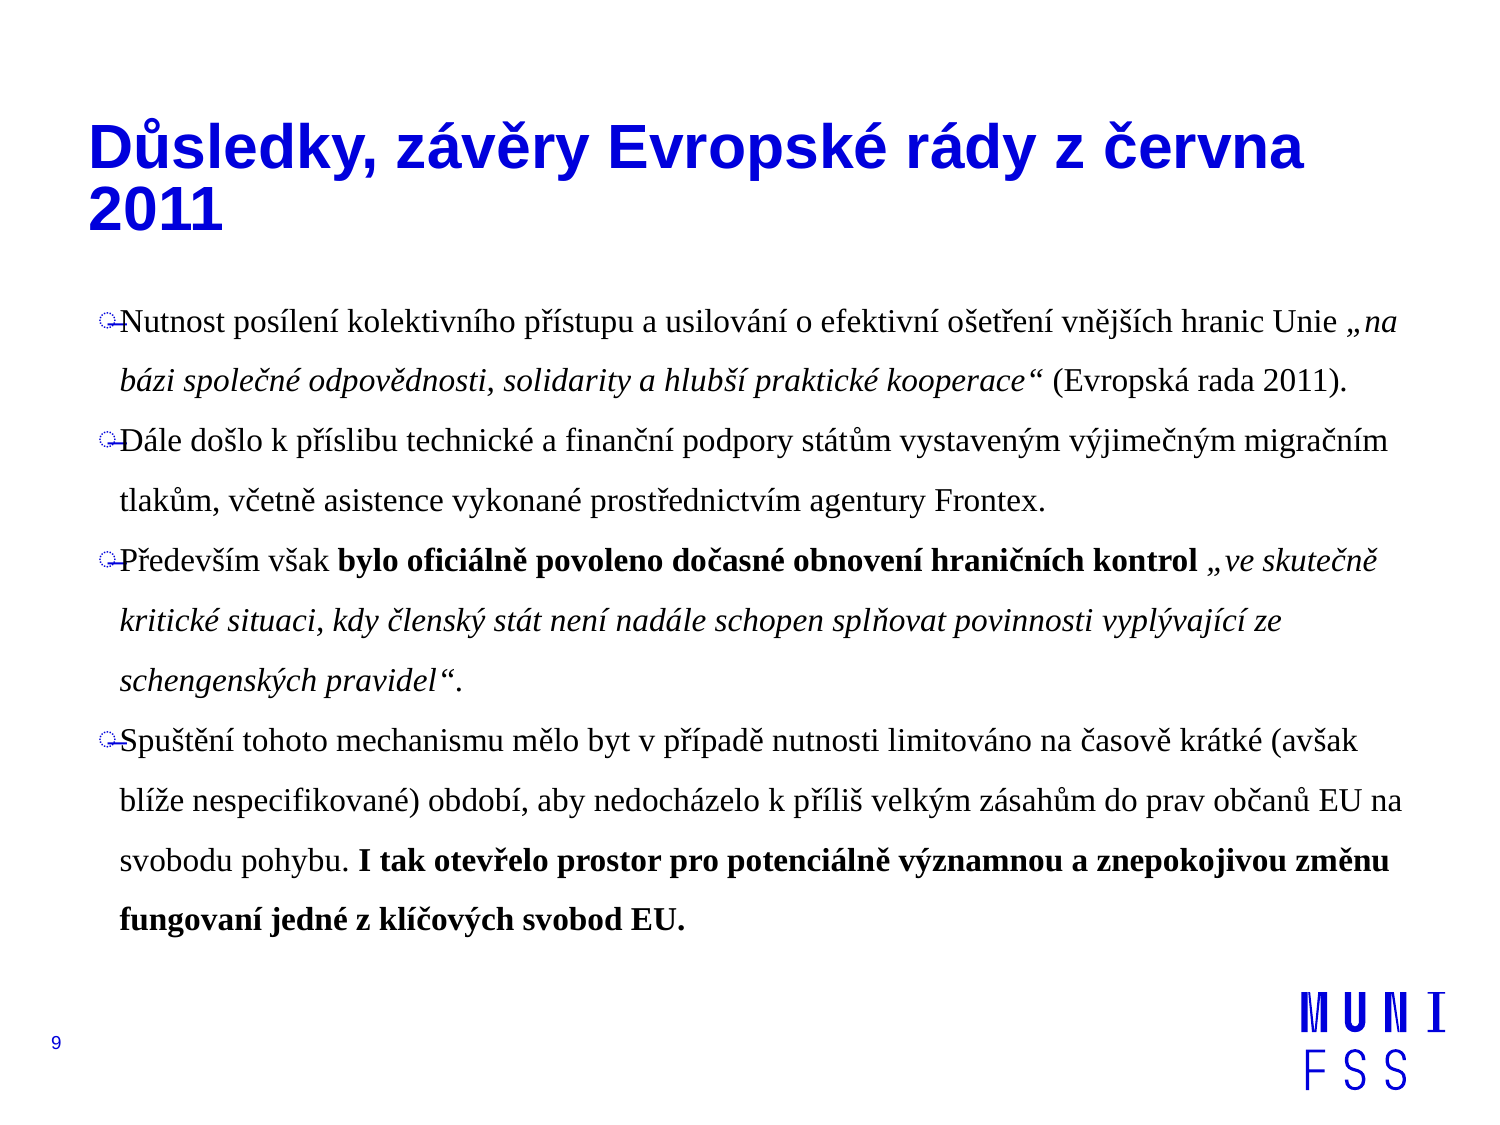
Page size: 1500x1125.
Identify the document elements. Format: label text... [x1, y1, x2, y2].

slide_number 9 [50, 1021, 82, 1063]
title Důsledky, závěry Evropské rády z června 2011 [88, 118, 1412, 193]
list Nutnost posílení kolektivního přístupu a usilování o efektivní ošetření vnějších hranic Unie „na bázi společné odpovědnosti, solidarity a hlubší praktické kooperace“ (Evropská rada 2011). Dále došlo k příslibu technické a finanční podpory státům vystaveným výjimečným migračním tlakům, včetně asistence vykonané prostřednictvím agentury Frontex. Především však bylo oficiálně povoleno dočasné obnovení hraničních kontrol „ve skutečně kritické situaci, kdy členský stát není nadále schopen splňovat povinnosti vyplývající ze schengenských pravidel“. Spuštění tohoto mechanismu mělo byt v případě nutnosti limitováno na časově krátké (avšak blíže nespecifikované) období, aby nedocházelo k příliš velkým zásahům do prav občanů EU na svobodu pohybu. I tak otevřelo prostor pro potenciálně významnou a znepokojivou změnu fungovaní jedné z klíčových svobod EU. [88, 278, 1412, 958]
